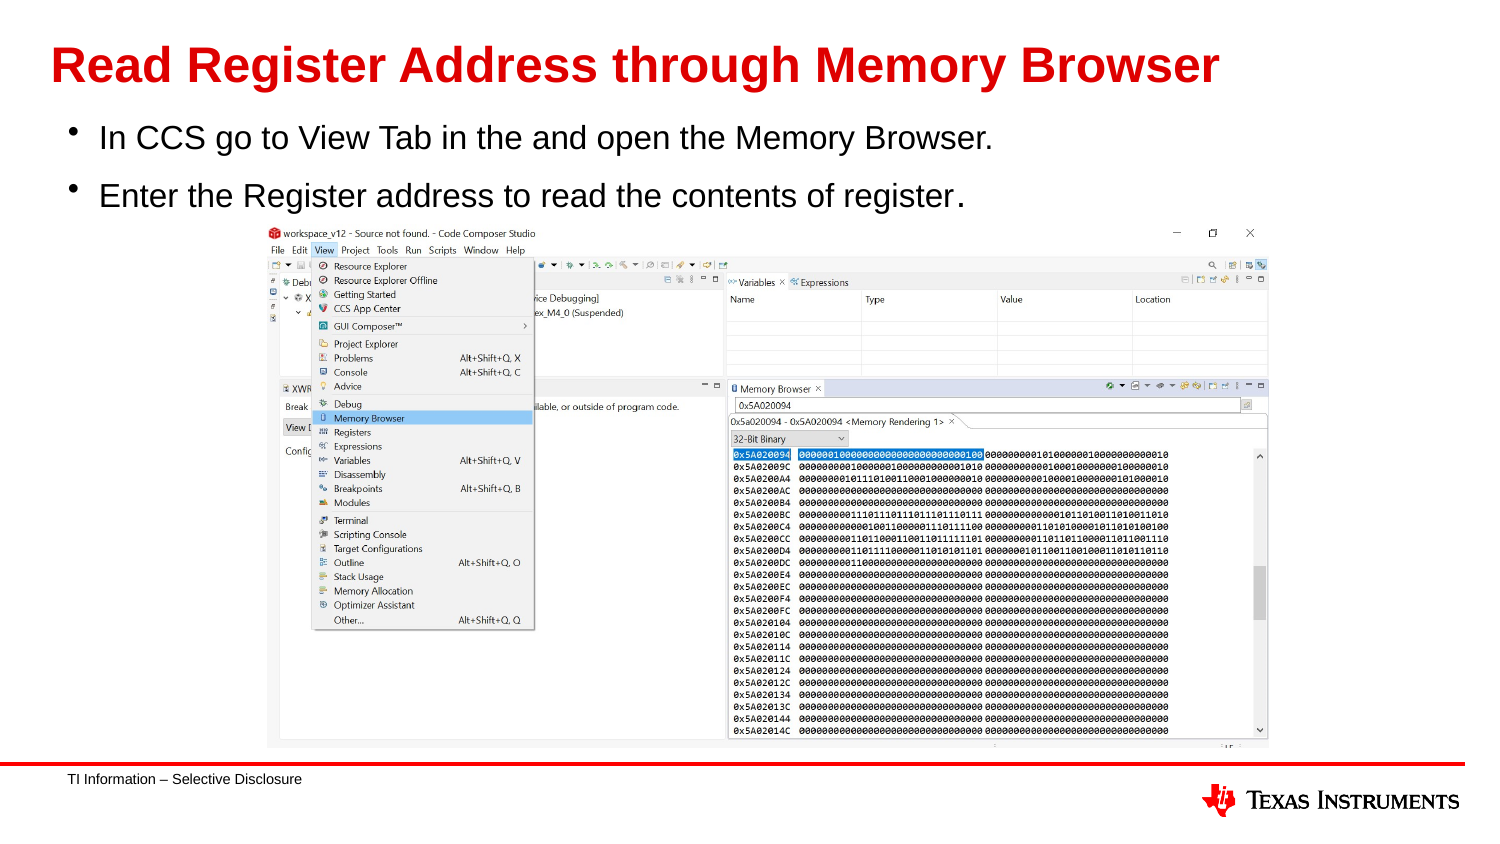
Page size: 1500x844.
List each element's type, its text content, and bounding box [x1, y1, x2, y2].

picture [1202, 784, 1459, 817]
title Read Register Address through Memory Browser [37, 17, 1426, 119]
list In CCS go to View Tab in the and open the Memory Browser. Enter the Register address to read the contents of register. [55, 109, 1445, 719]
picture [267, 223, 1269, 748]
